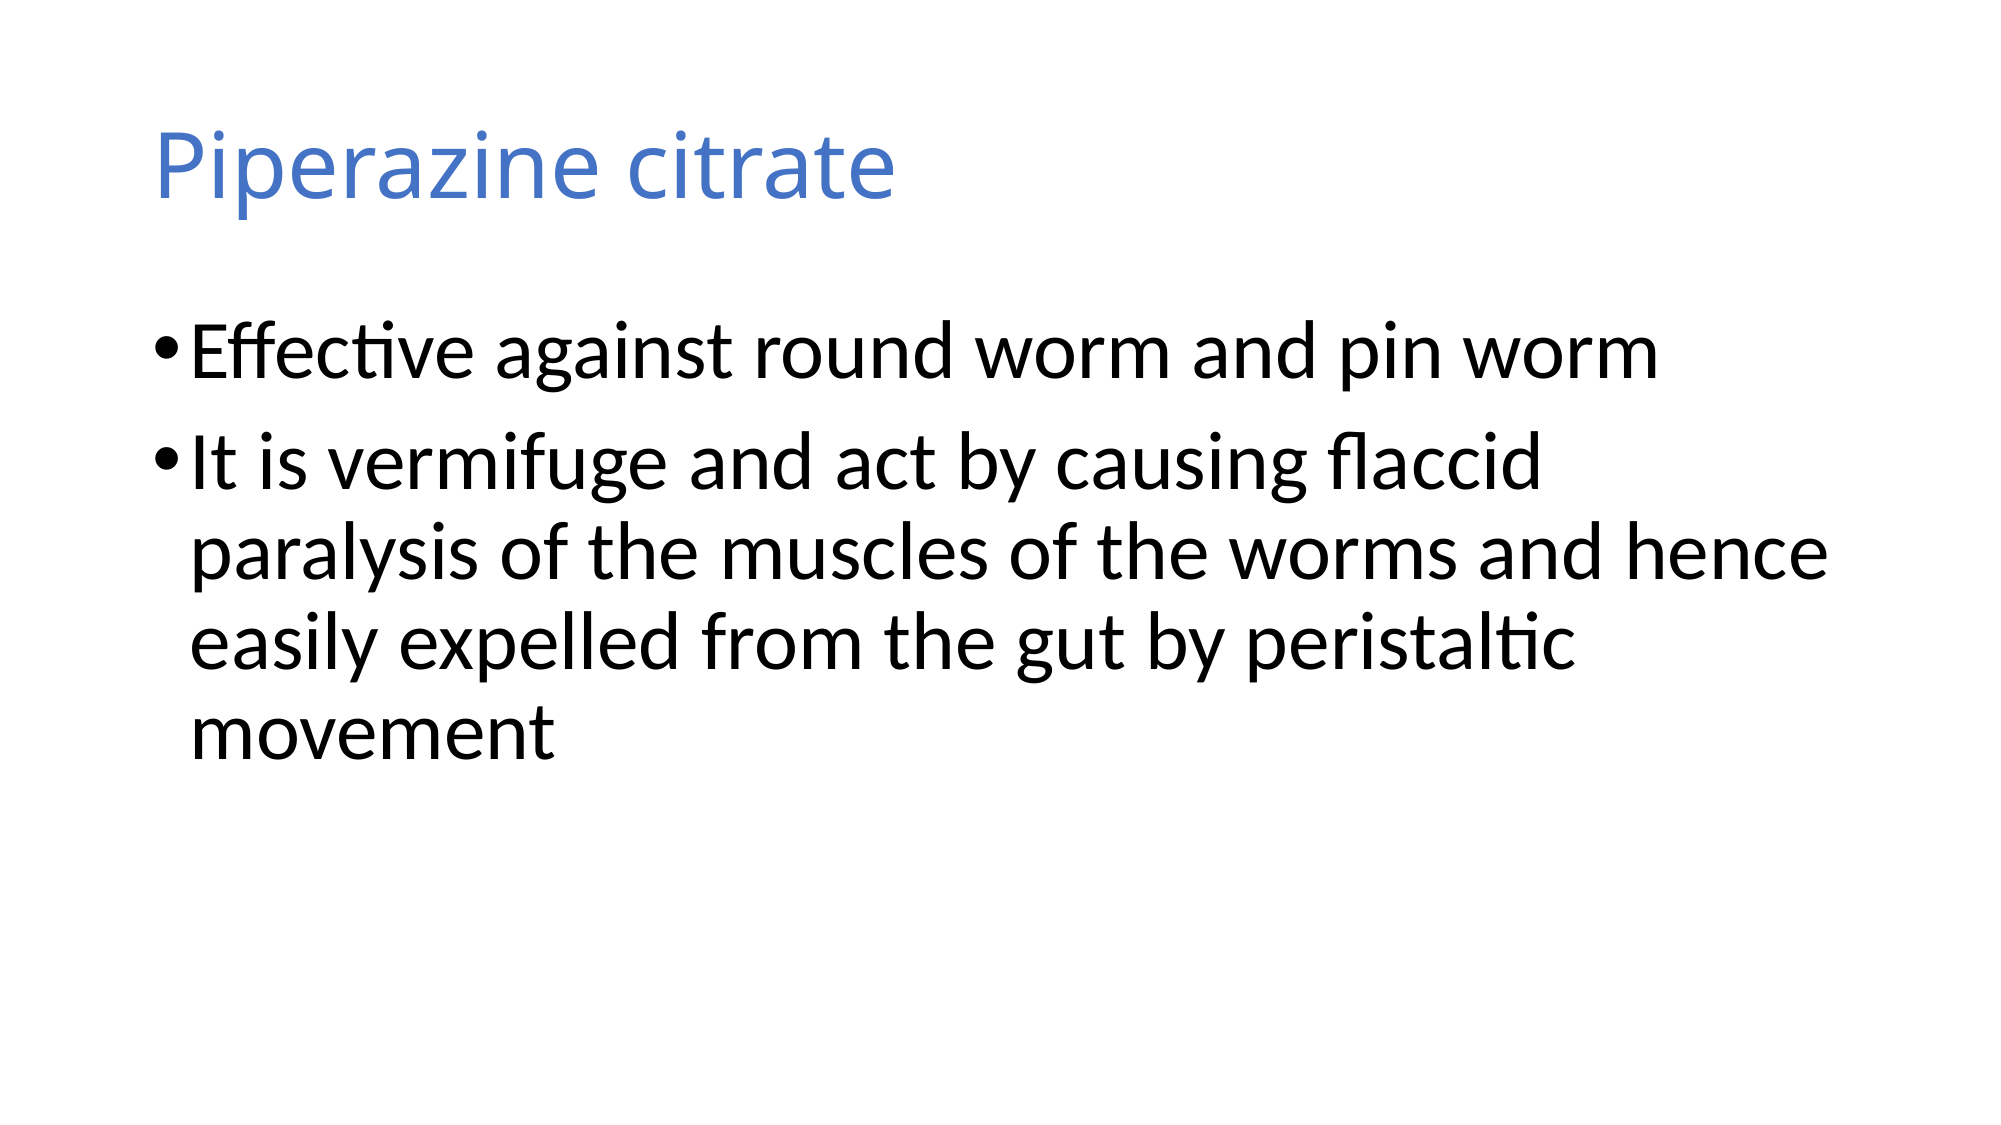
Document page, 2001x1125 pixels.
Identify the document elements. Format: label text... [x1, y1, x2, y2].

list Effective against round worm and pin worm It is vermifuge and act by causing flaccid paralysis of the muscles of the worms and hence easily expelled from the gut by peristaltic movement [137, 299, 1863, 1014]
title Piperazine citrate [137, 59, 1863, 278]
